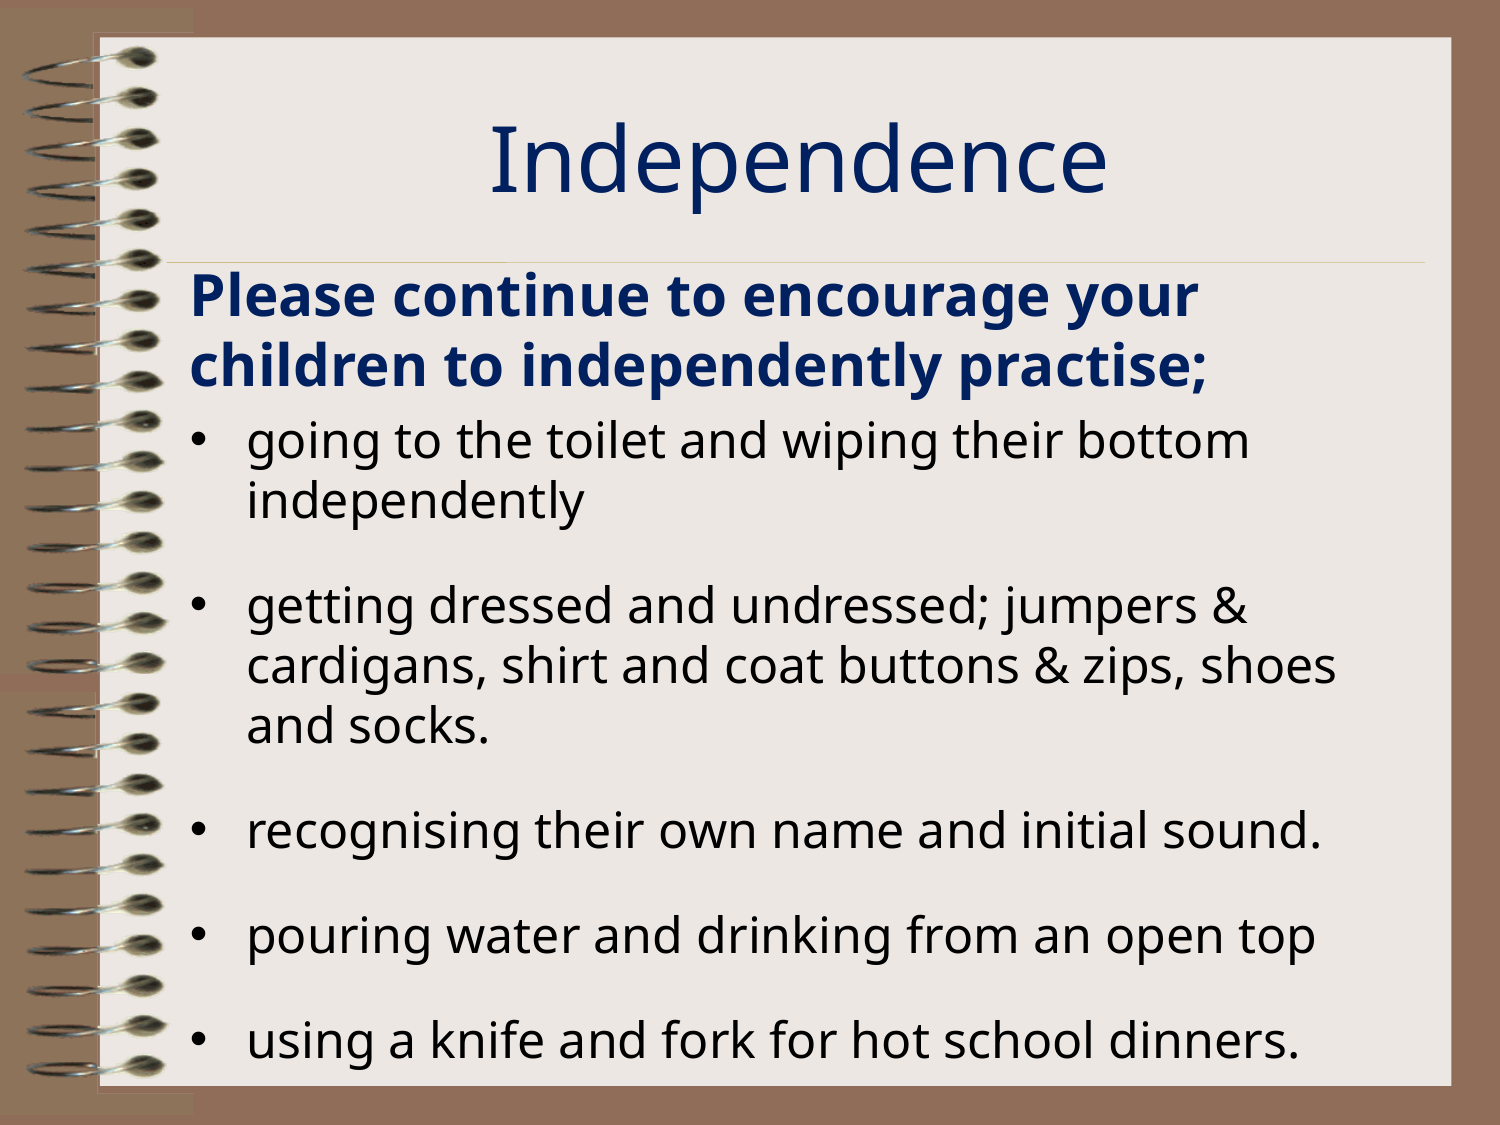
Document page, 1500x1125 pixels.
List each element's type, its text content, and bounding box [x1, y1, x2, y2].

picture [0, 8, 194, 674]
picture [0, 692, 194, 1115]
list Please continue to encourage your children to independently practise; going to the toilet and wiping their bottom independently getting dressed and undressed; jumpers & cardigans, shirt and coat buttons & zips, shoes and socks. recognising their own name and initial sound. pouring water and drinking from an open top using a knife and fork for hot school dinners. [174, 250, 1425, 926]
title Independence [174, 62, 1425, 250]
